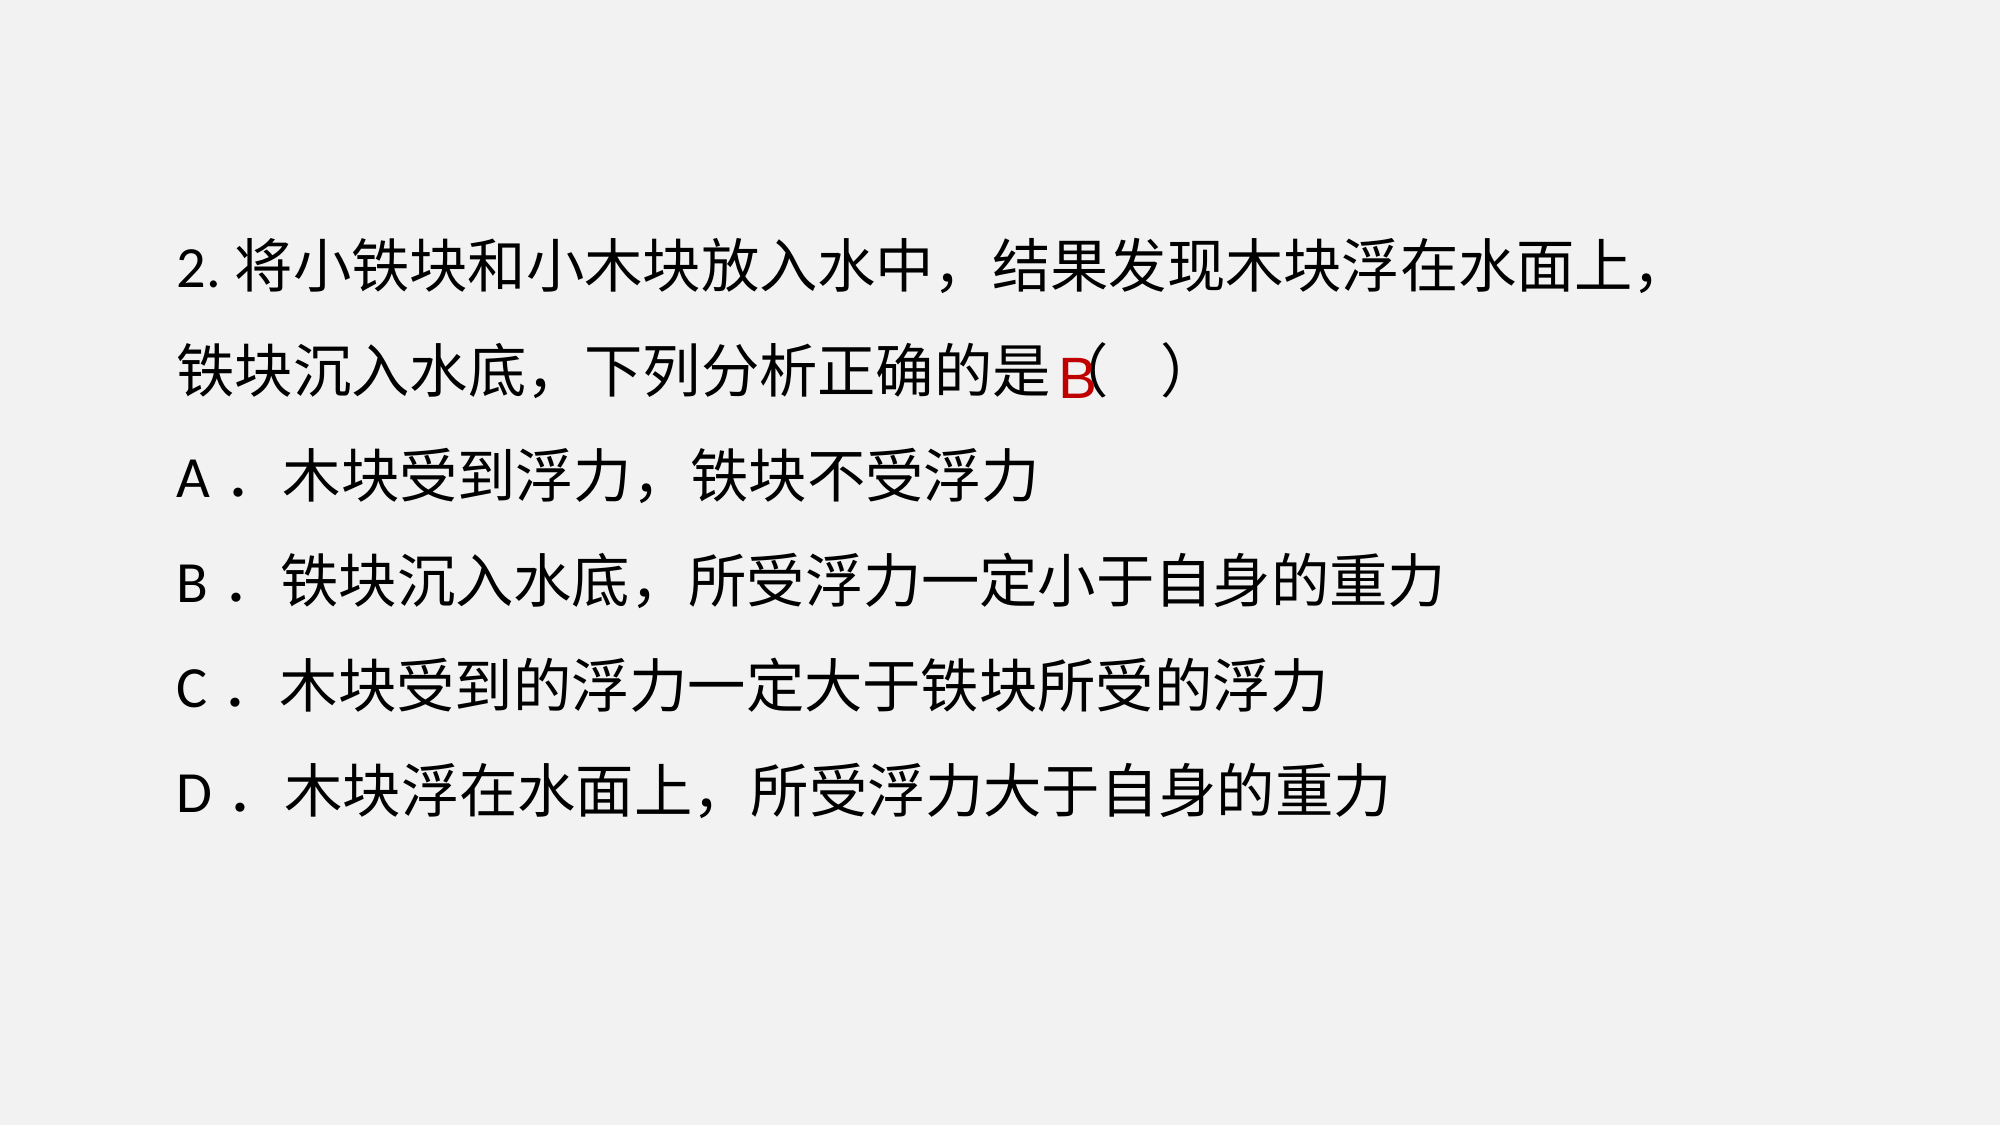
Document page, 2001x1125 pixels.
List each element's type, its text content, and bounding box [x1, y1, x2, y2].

text_box 2.将小铁块和小木块放入水中，结果发现木块浮在水面上，铁块沉入水底，下列分析正确的是（ ） A．木块受到浮力，铁块不受浮力 B．铁块沉入水底，所受浮力一定小于自身的重力 C．木块受到的浮力一定大于铁块所受的浮力 D．木块浮在水面上，所受浮力大于自身的重力 [162, 186, 1754, 832]
text_box B [1043, 297, 1130, 418]
